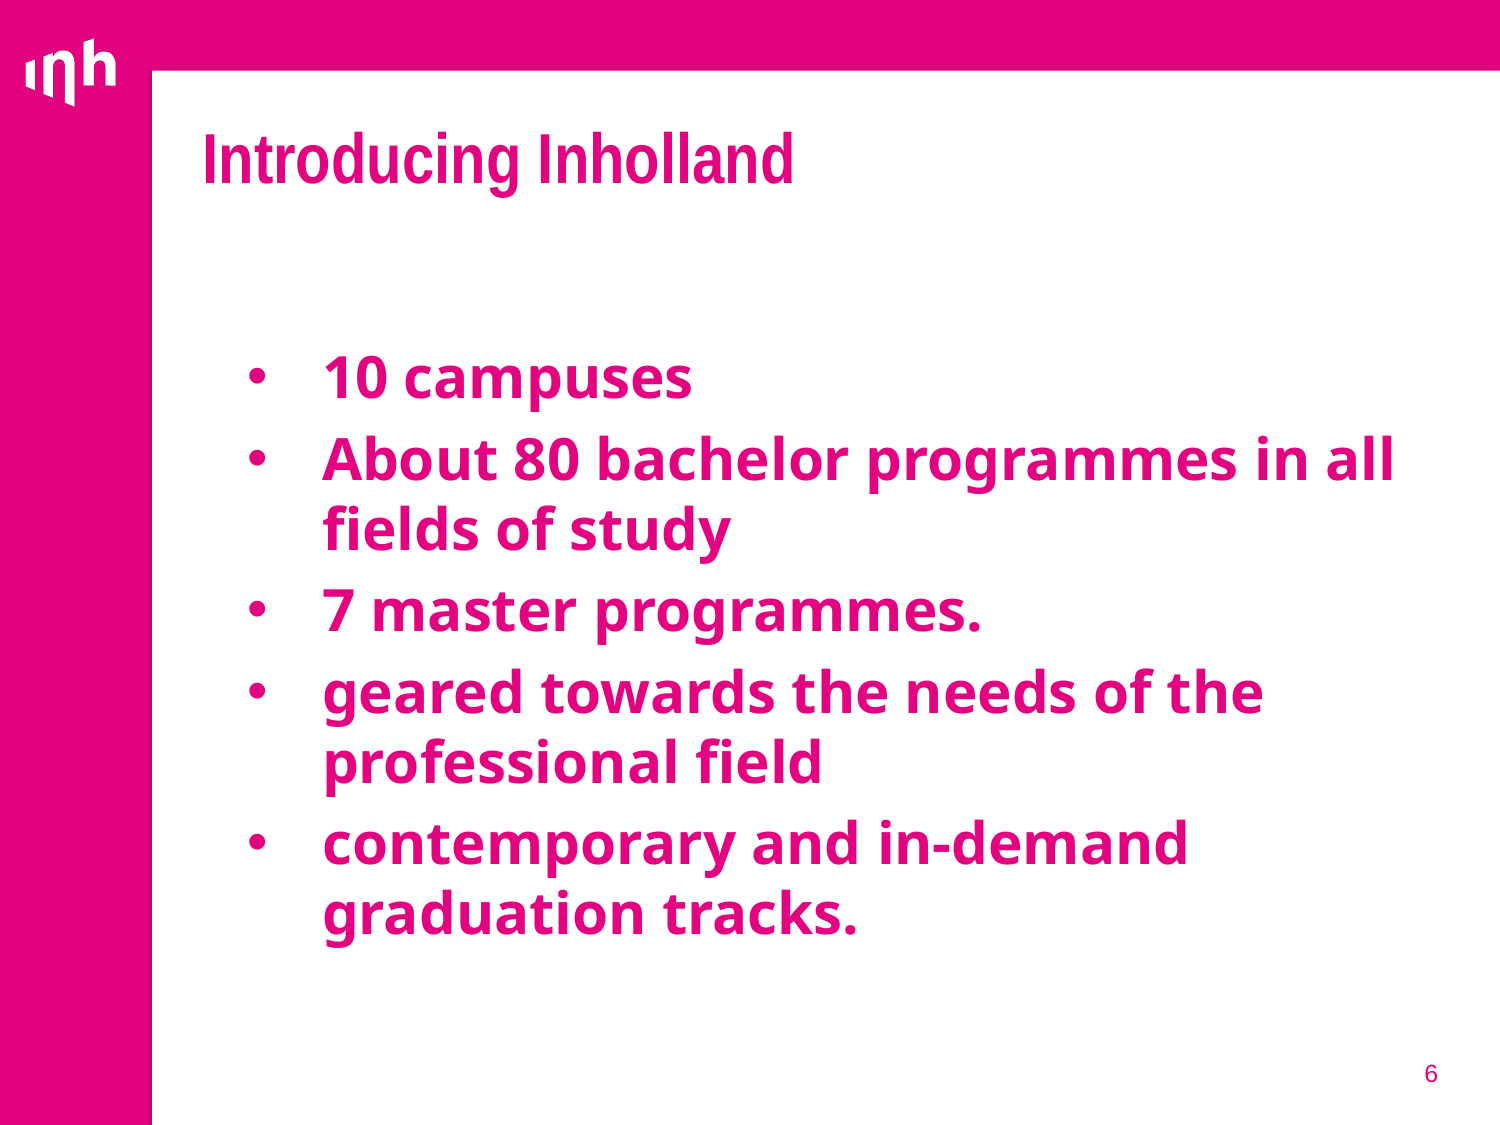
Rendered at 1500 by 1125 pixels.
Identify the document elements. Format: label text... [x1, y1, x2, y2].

list 10 campuses About 80 bachelor programmes in all fields of study 7 master programmes. geared towards the needs of the professional field contemporary and in-demand graduation tracks. [232, 333, 1454, 1007]
slide_number 6 [1103, 1042, 1454, 1103]
picture [17, 19, 124, 126]
title Introducing Inholland [187, 105, 1454, 306]
